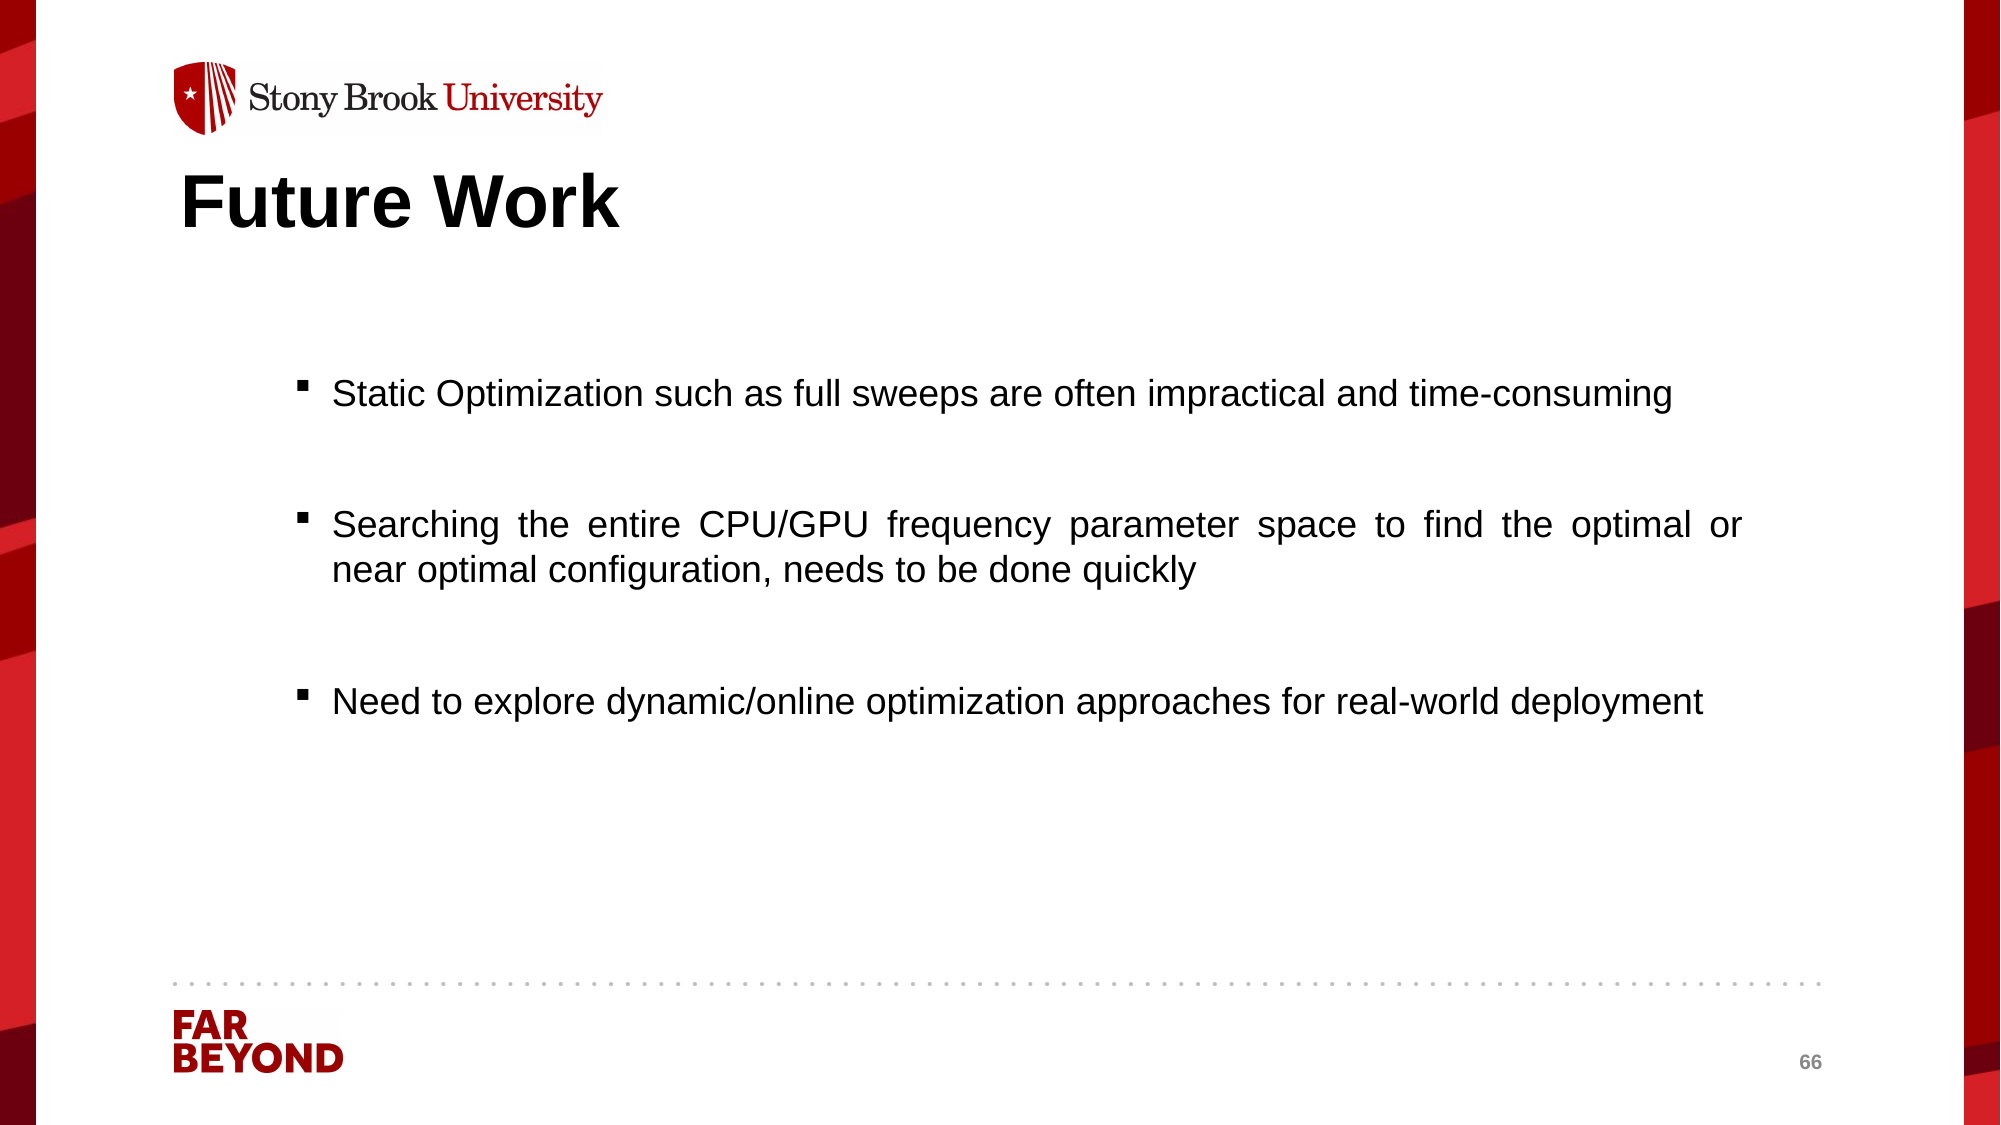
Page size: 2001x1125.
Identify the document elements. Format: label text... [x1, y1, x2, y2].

picture [1964, 0, 2000, 1125]
picture [174, 1010, 343, 1073]
slide_number 66 [1387, 1031, 1838, 1092]
title Future Work [180, 152, 1890, 267]
picture [174, 62, 603, 135]
list Static Optimization such as full sweeps are often impractical and time-consuming Searching the entire CPU/GPU frequency parameter space to find the optimal or near optimal configuration, needs to be done quickly Need to explore dynamic/online optimization approaches for real-world deployment [241, 361, 1759, 973]
picture [0, 0, 36, 1125]
